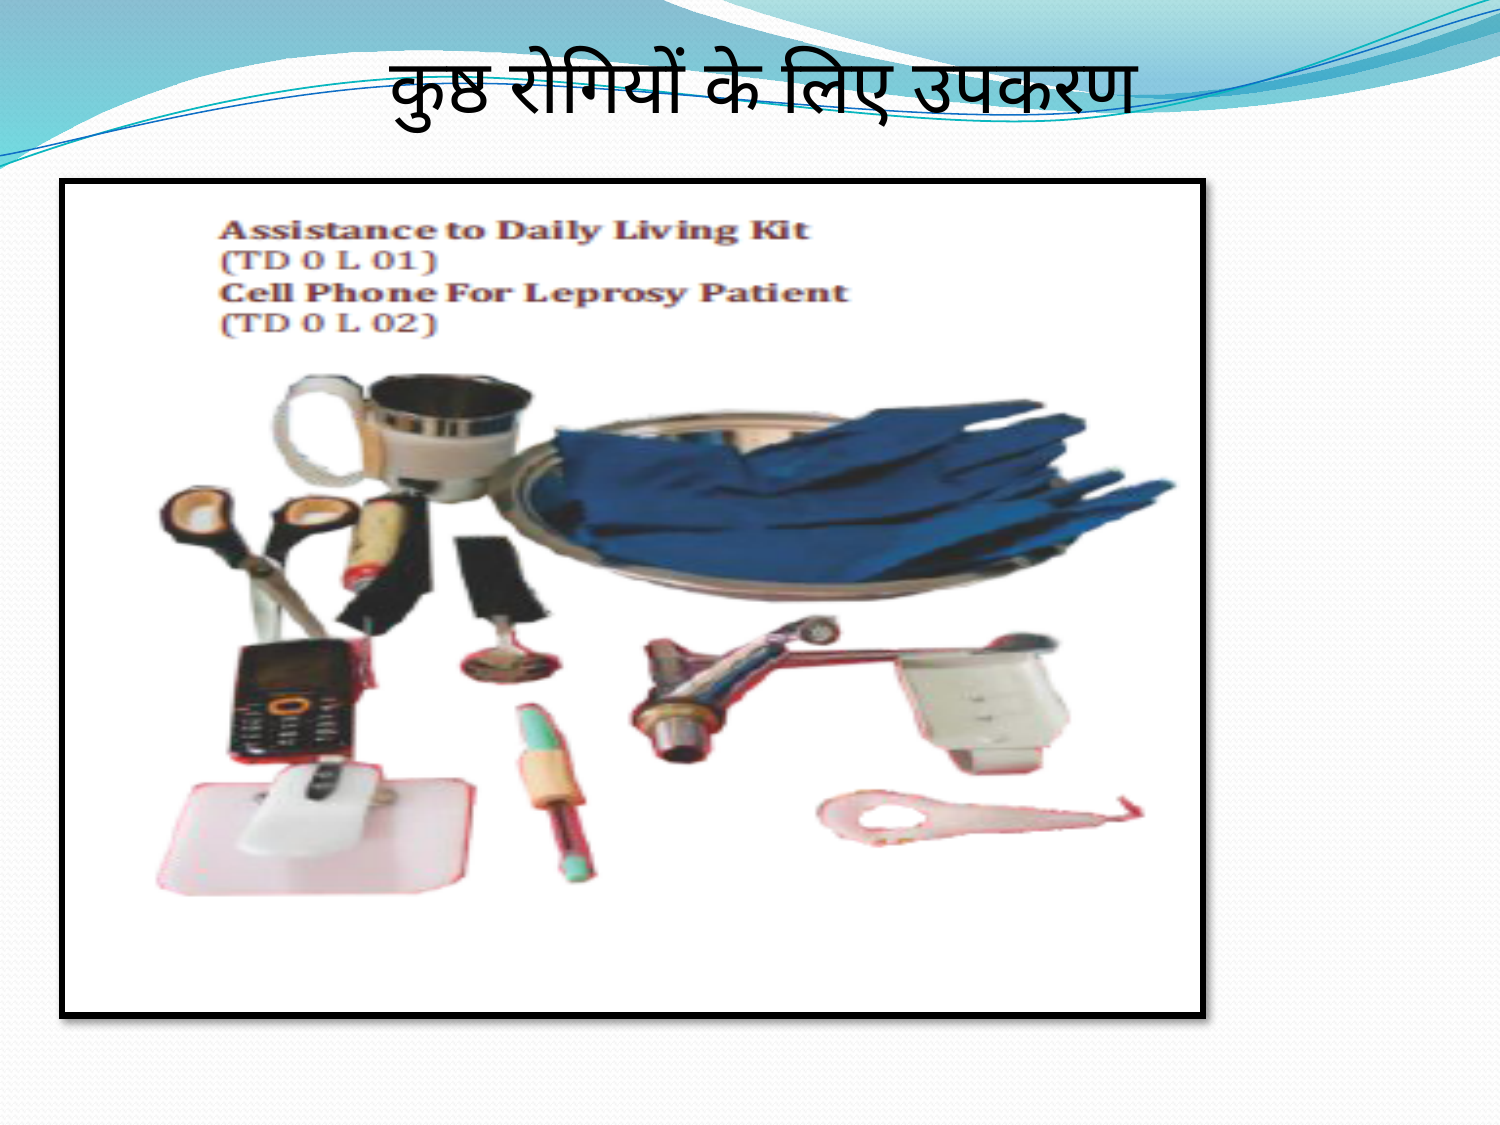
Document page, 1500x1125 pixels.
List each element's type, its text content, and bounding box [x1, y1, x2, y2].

picture [64, 184, 1201, 1013]
text_box कुष्ठ रोगियों के लिए उपकरण [218, 30, 1329, 136]
